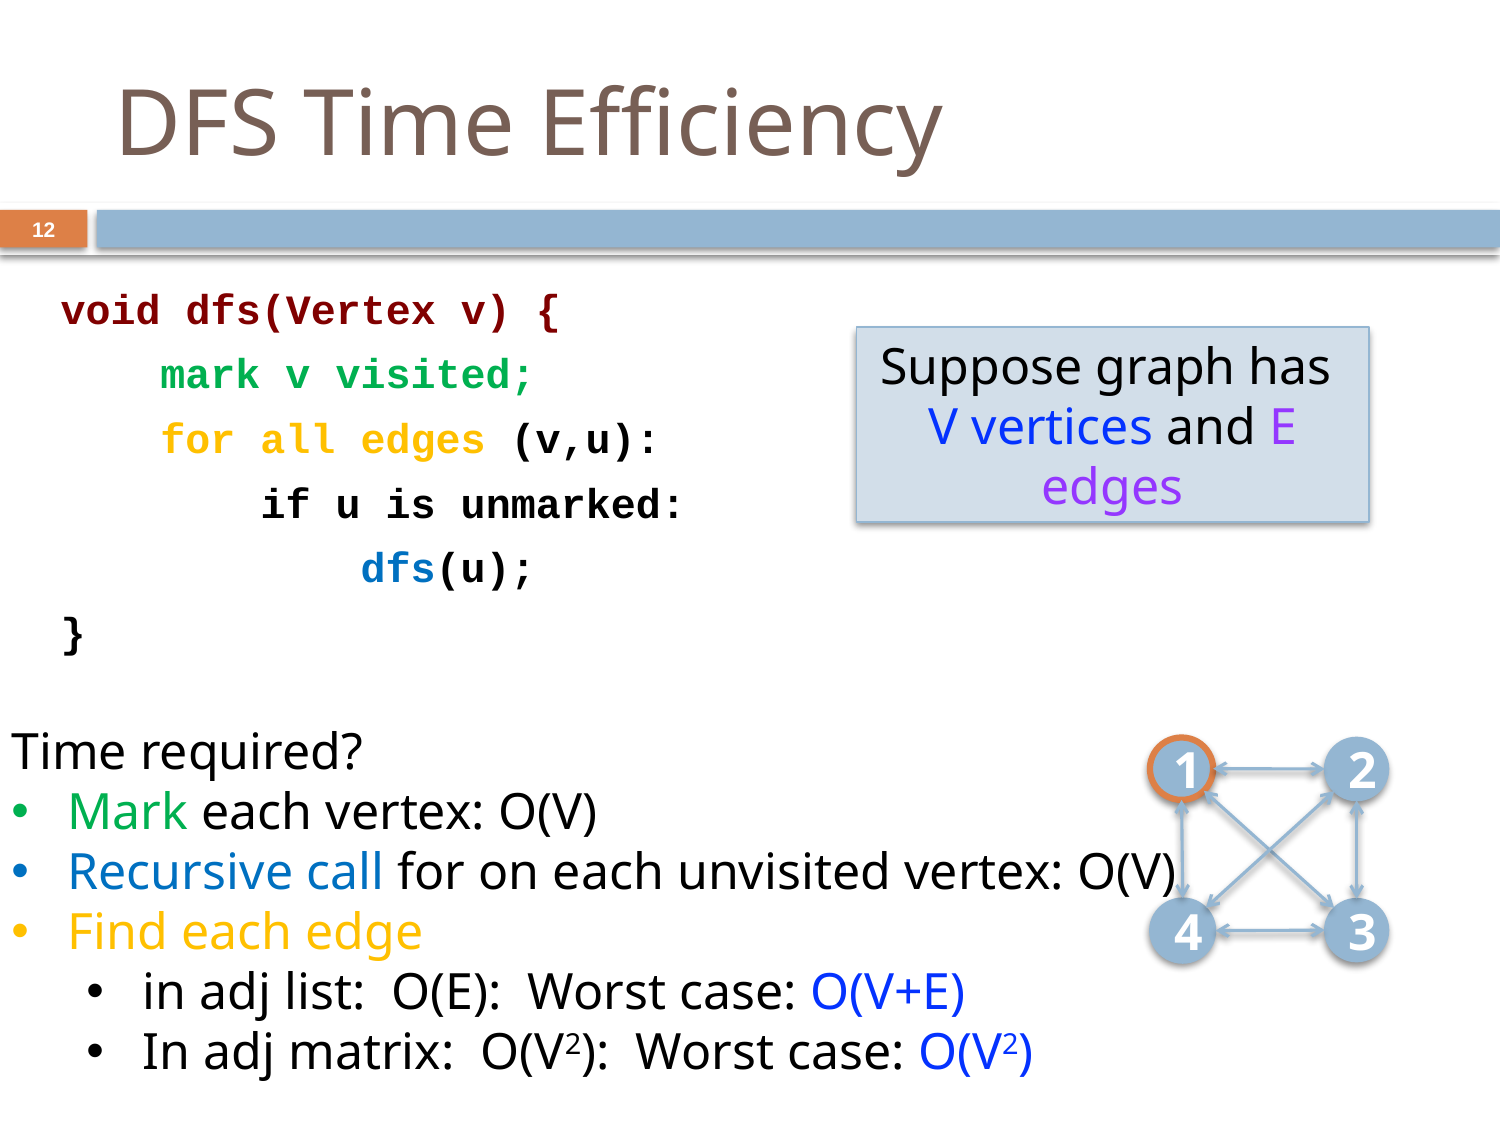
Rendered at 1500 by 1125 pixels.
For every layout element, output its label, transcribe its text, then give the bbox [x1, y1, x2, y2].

list void dfs(Vertex v) { mark v visited; for all edges (v,u): if u is unmarked: dfs(u); } [45, 275, 1431, 1013]
text_box Time required? Mark each vertex: O(V) Recursive call for on each unvisited vertex: O(V) Find each edge in adj list: O(E): Worst case: O(V+E) In adj matrix: O(V2): Worst case: O(V2) [0, 712, 1192, 1088]
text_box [1149, 737, 1389, 964]
slide_number 12 [0, 208, 88, 249]
text_box Suppose graph has V vertices and E edges [856, 326, 1370, 523]
title DFS Time Efficiency [99, 37, 1438, 200]
